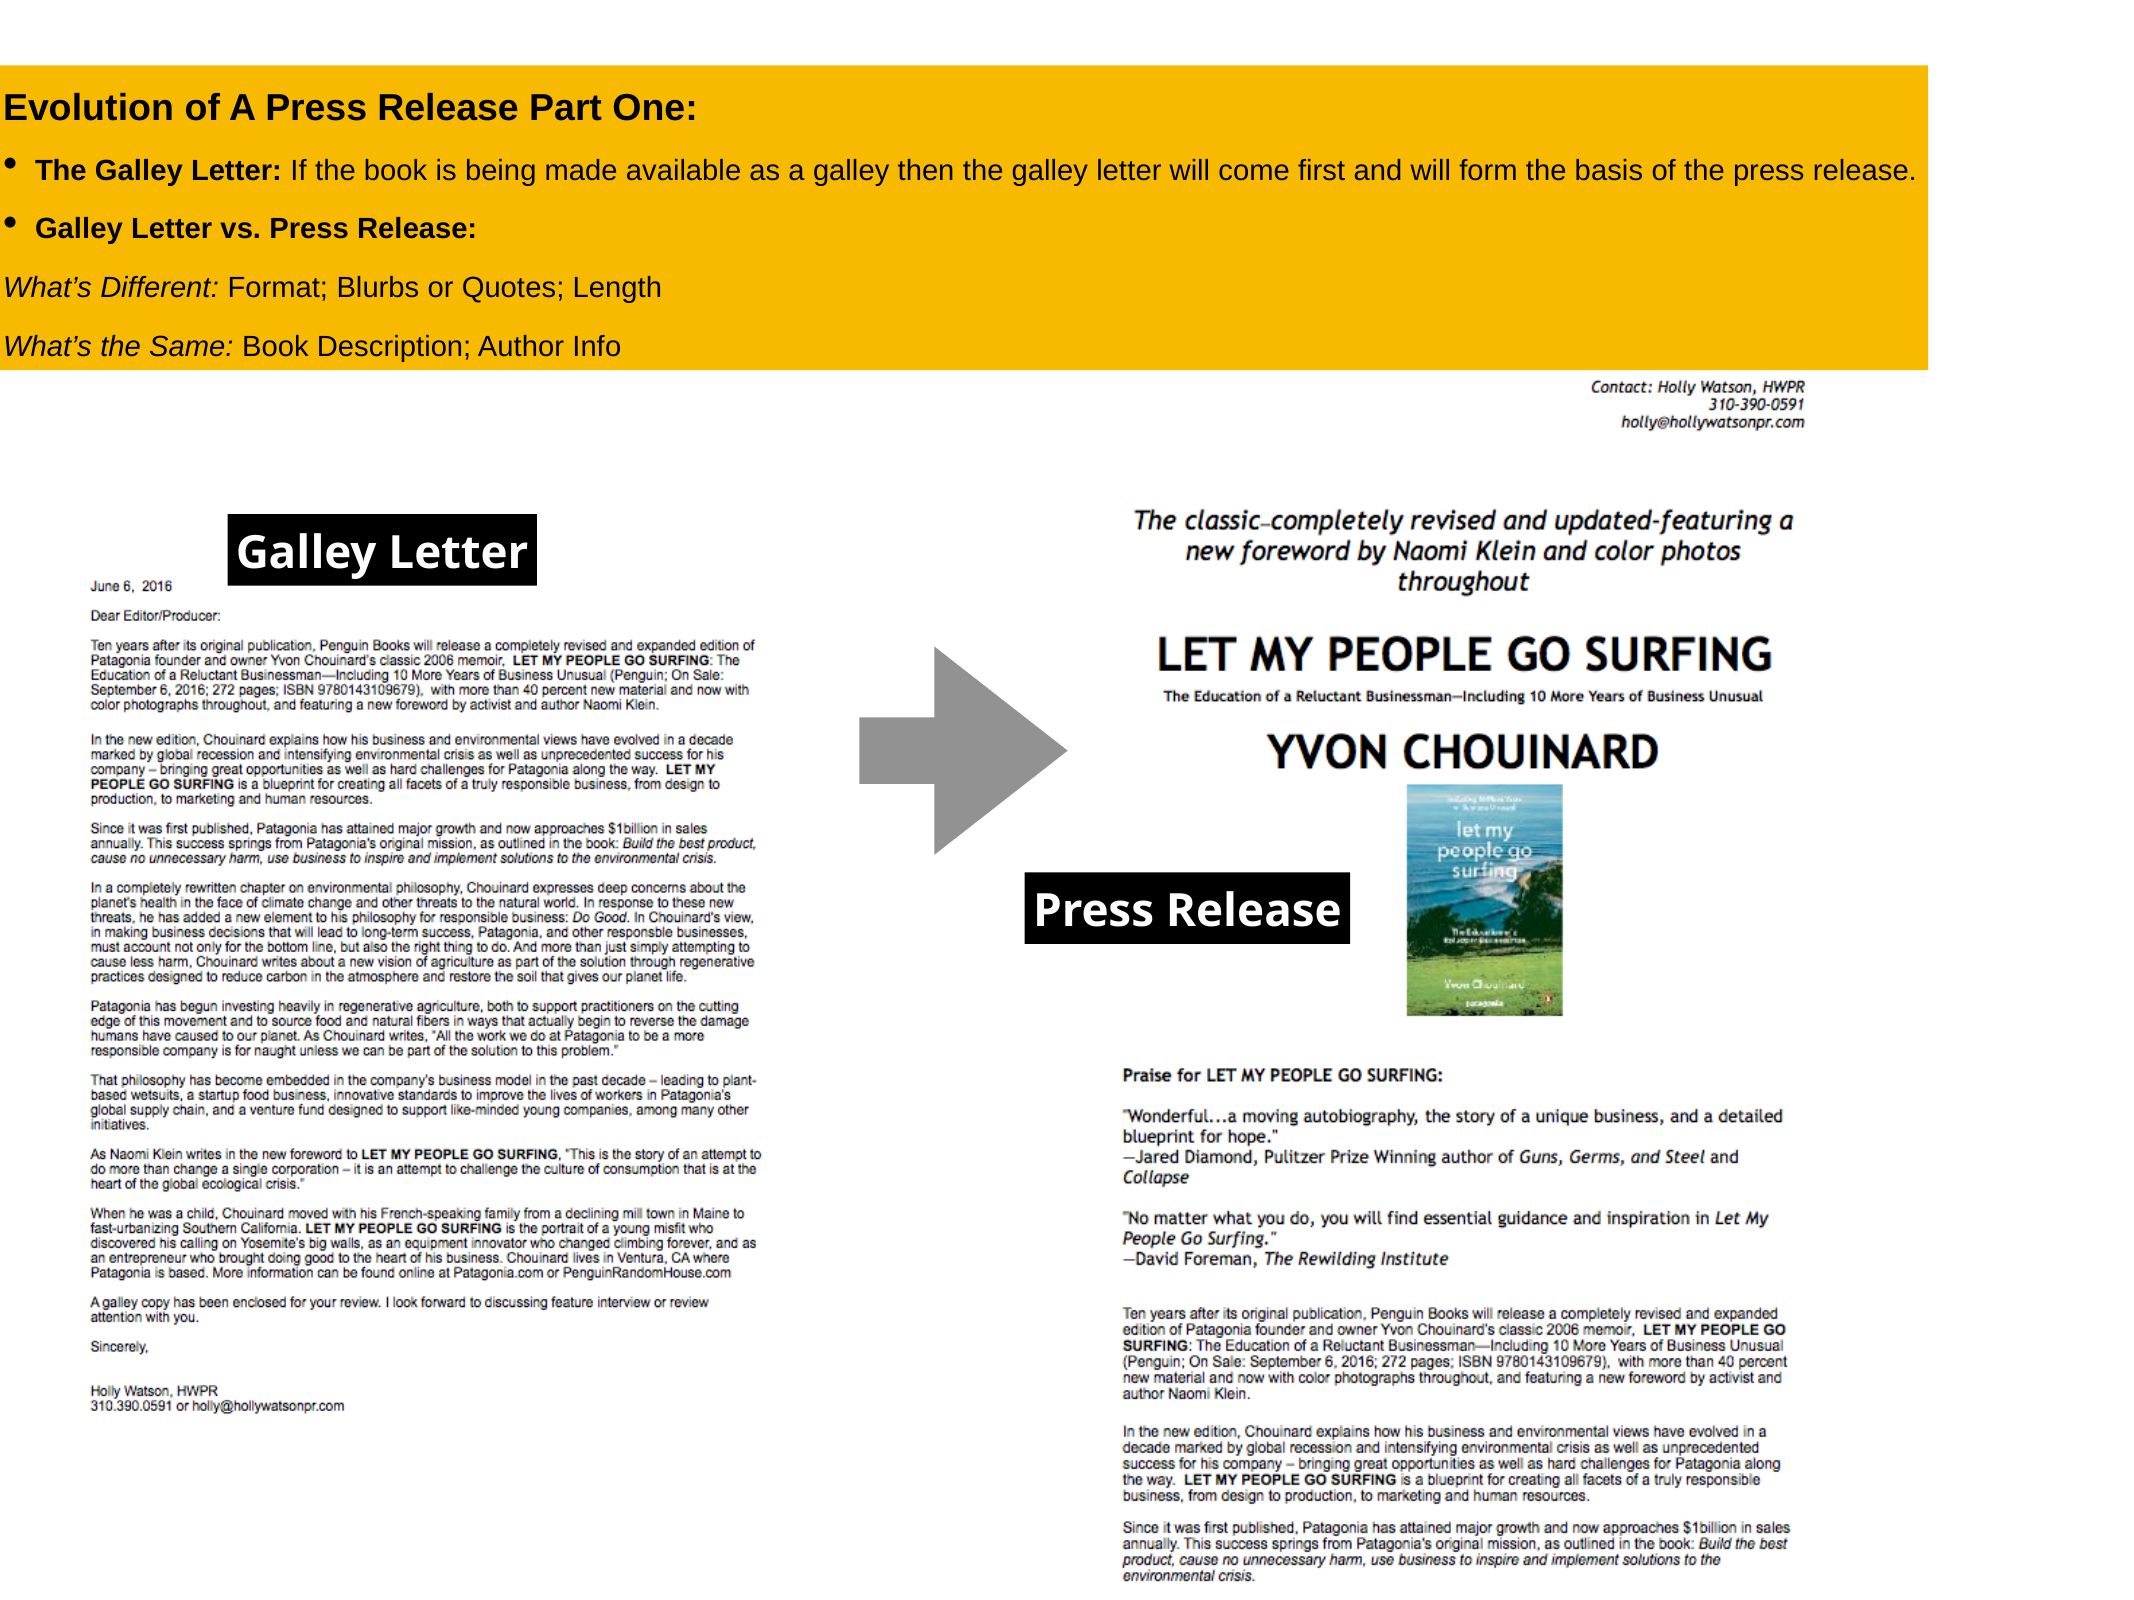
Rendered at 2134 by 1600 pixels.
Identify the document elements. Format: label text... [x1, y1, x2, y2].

text_box [859, 646, 1018, 855]
picture [13, 489, 838, 1556]
text_box Evolution of A Press Release Part One: The Galley Letter: If the book is being made available as a galley then the galley letter will come first and will form the basis of the press release. Galley Letter vs. Press Release: What’s Different: Format; Blurbs or Quotes; Length What’s the Same: Book Description; Author Info [0, 65, 1929, 371]
picture [1018, 221, 1910, 1600]
